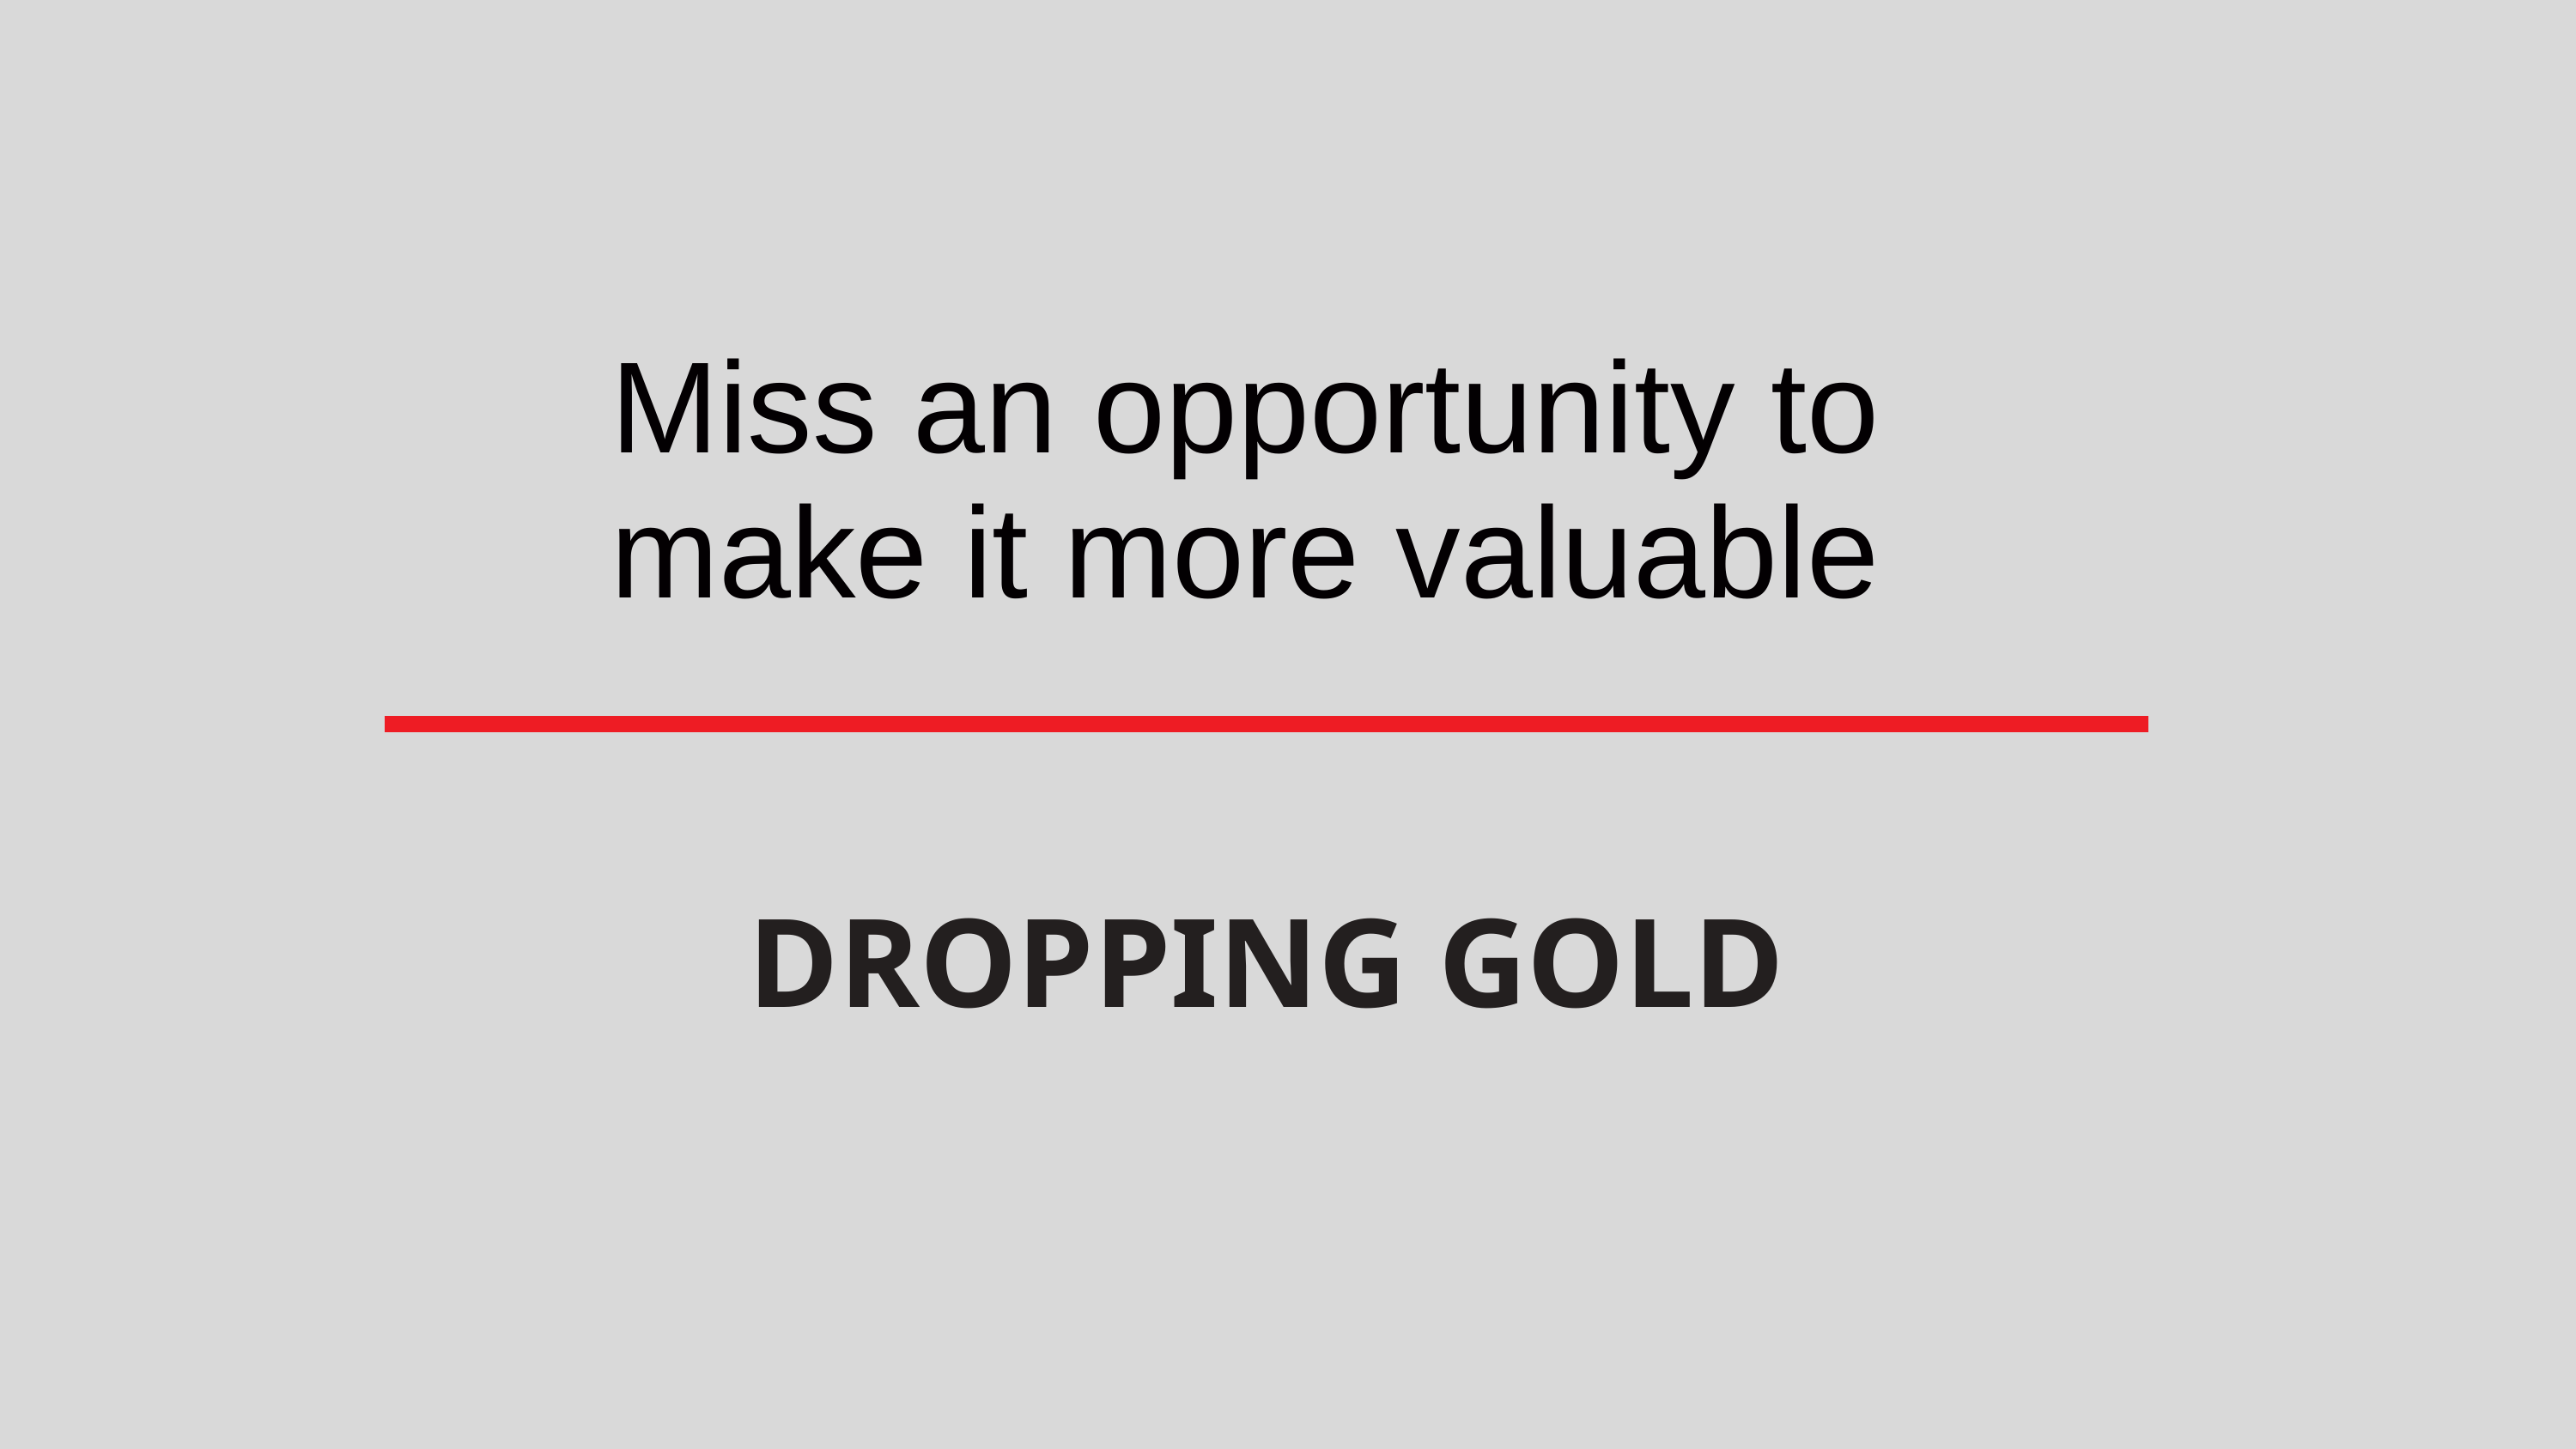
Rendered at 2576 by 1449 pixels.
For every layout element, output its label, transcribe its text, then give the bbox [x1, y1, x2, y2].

text_box Miss an opportunity to make it more valuable [503, 337, 1987, 627]
text_box DROPPING GOLD [585, 870, 1949, 1033]
